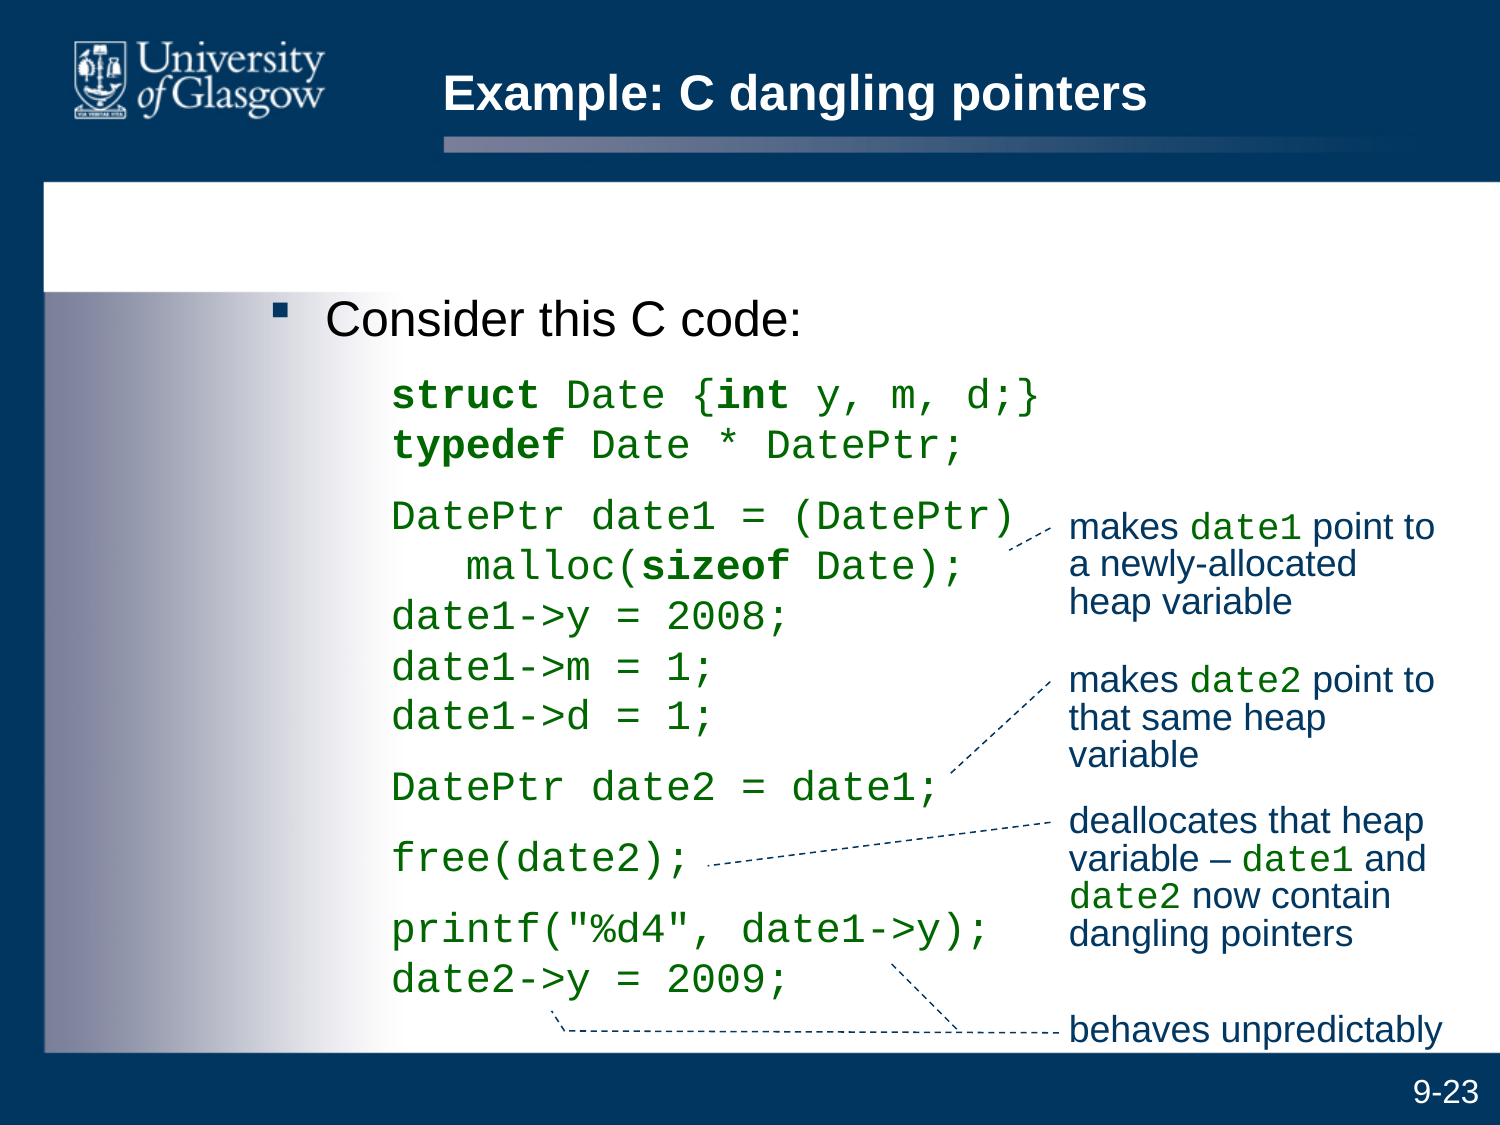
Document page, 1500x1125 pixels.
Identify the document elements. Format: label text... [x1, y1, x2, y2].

list Consider this C code: struct Date {int y, m, d;} typedef Date * DatePtr; DatePtr date1 = (DatePtr) malloc(sizeof Date); date1->y = 2008; date1->m = 1; date1->d = 1; DatePtr date2 = date1; free(date2); printf("%d4", date1->y); date2->y = 2009; [253, 278, 1435, 1038]
title Example: C dangling pointers [427, 30, 1436, 150]
text_box makes date2 point to that same heap variable [1063, 663, 1435, 775]
text_box makes date1 point to a newly-allocated heap variable [1063, 509, 1435, 628]
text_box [891, 963, 1465, 1050]
picture [0, 0, 1500, 1125]
text_box deallocates that heap variable – date1 and date2 now contain dangling pointers [1063, 804, 1435, 958]
